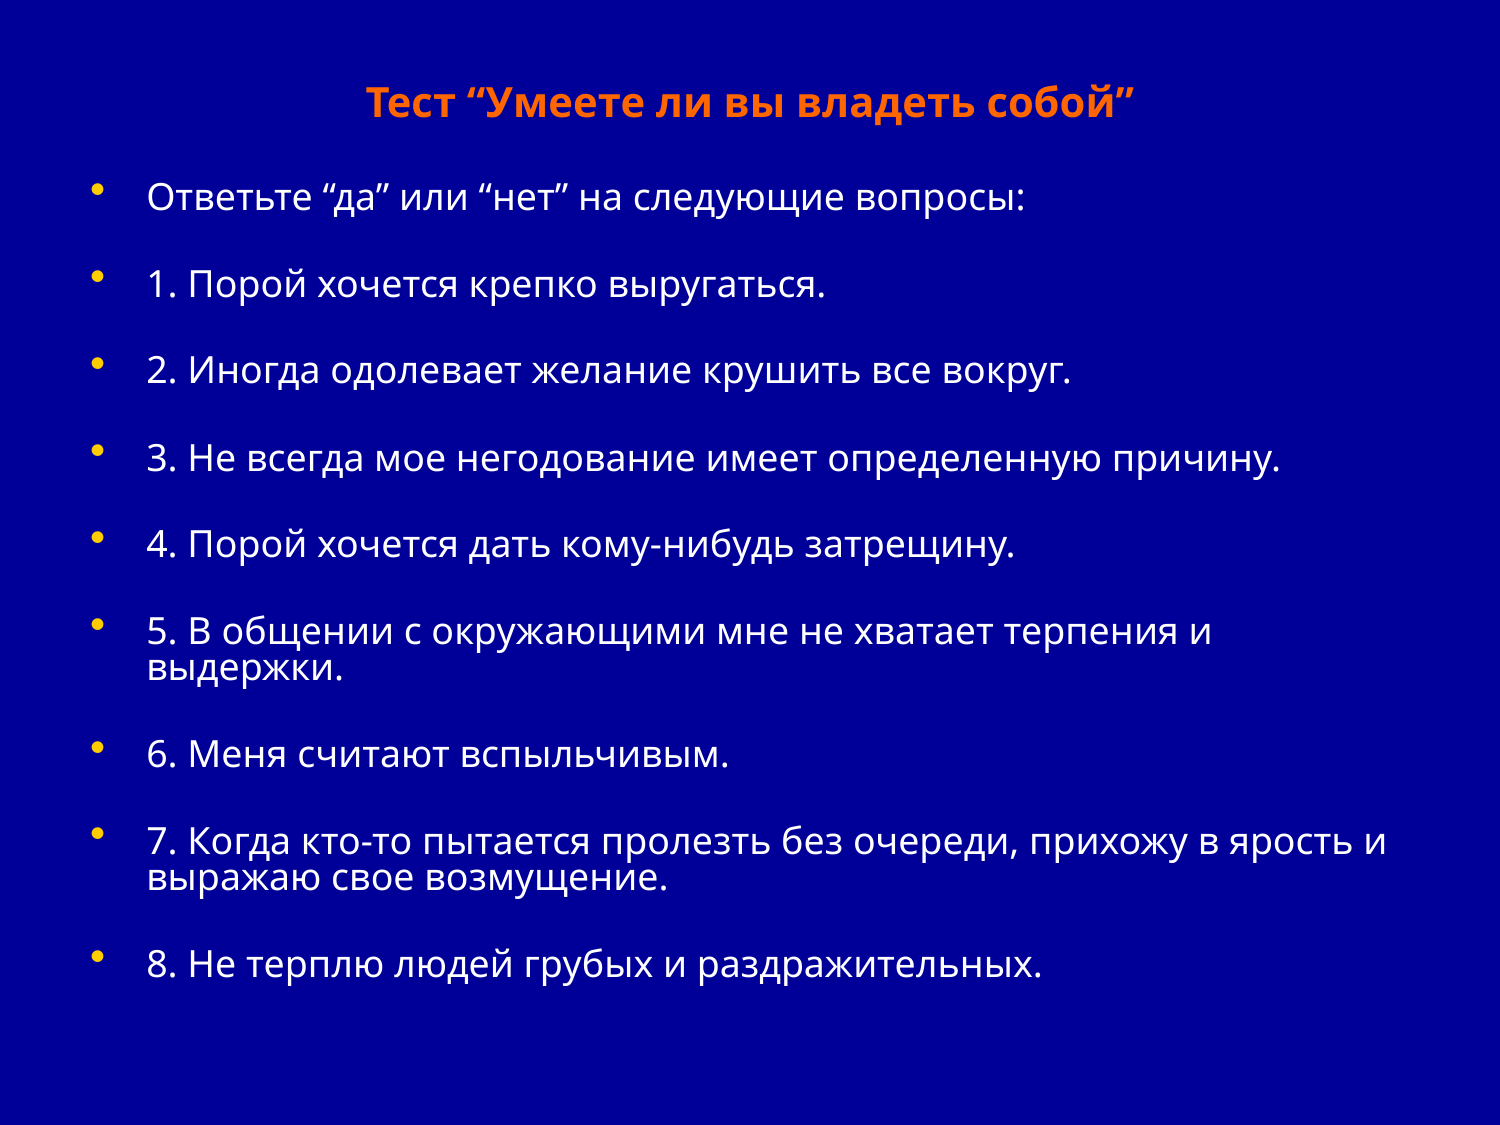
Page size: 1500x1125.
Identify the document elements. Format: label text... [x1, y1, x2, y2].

list Тест “Умеете ли вы владеть собой” Ответьте “да” или “нет” на следующие вопросы: 1. Порой хочется крепко выругаться. 2. Иногда одолевает желание крушить все вокруг. 3. Не всегда мое негодование имеет определенную причину. 4. Порой хочется дать кому-нибудь затрещину. 5. В общении с окружающими мне не хватает терпения и выдержки. 6. Меня считают вспыльчивым. 7. Когда кто-то пытается пролезть без очереди, прихожу в ярость и выражаю свое возмущение. 8. Не терплю людей грубых и раздражительных. [74, 77, 1426, 988]
